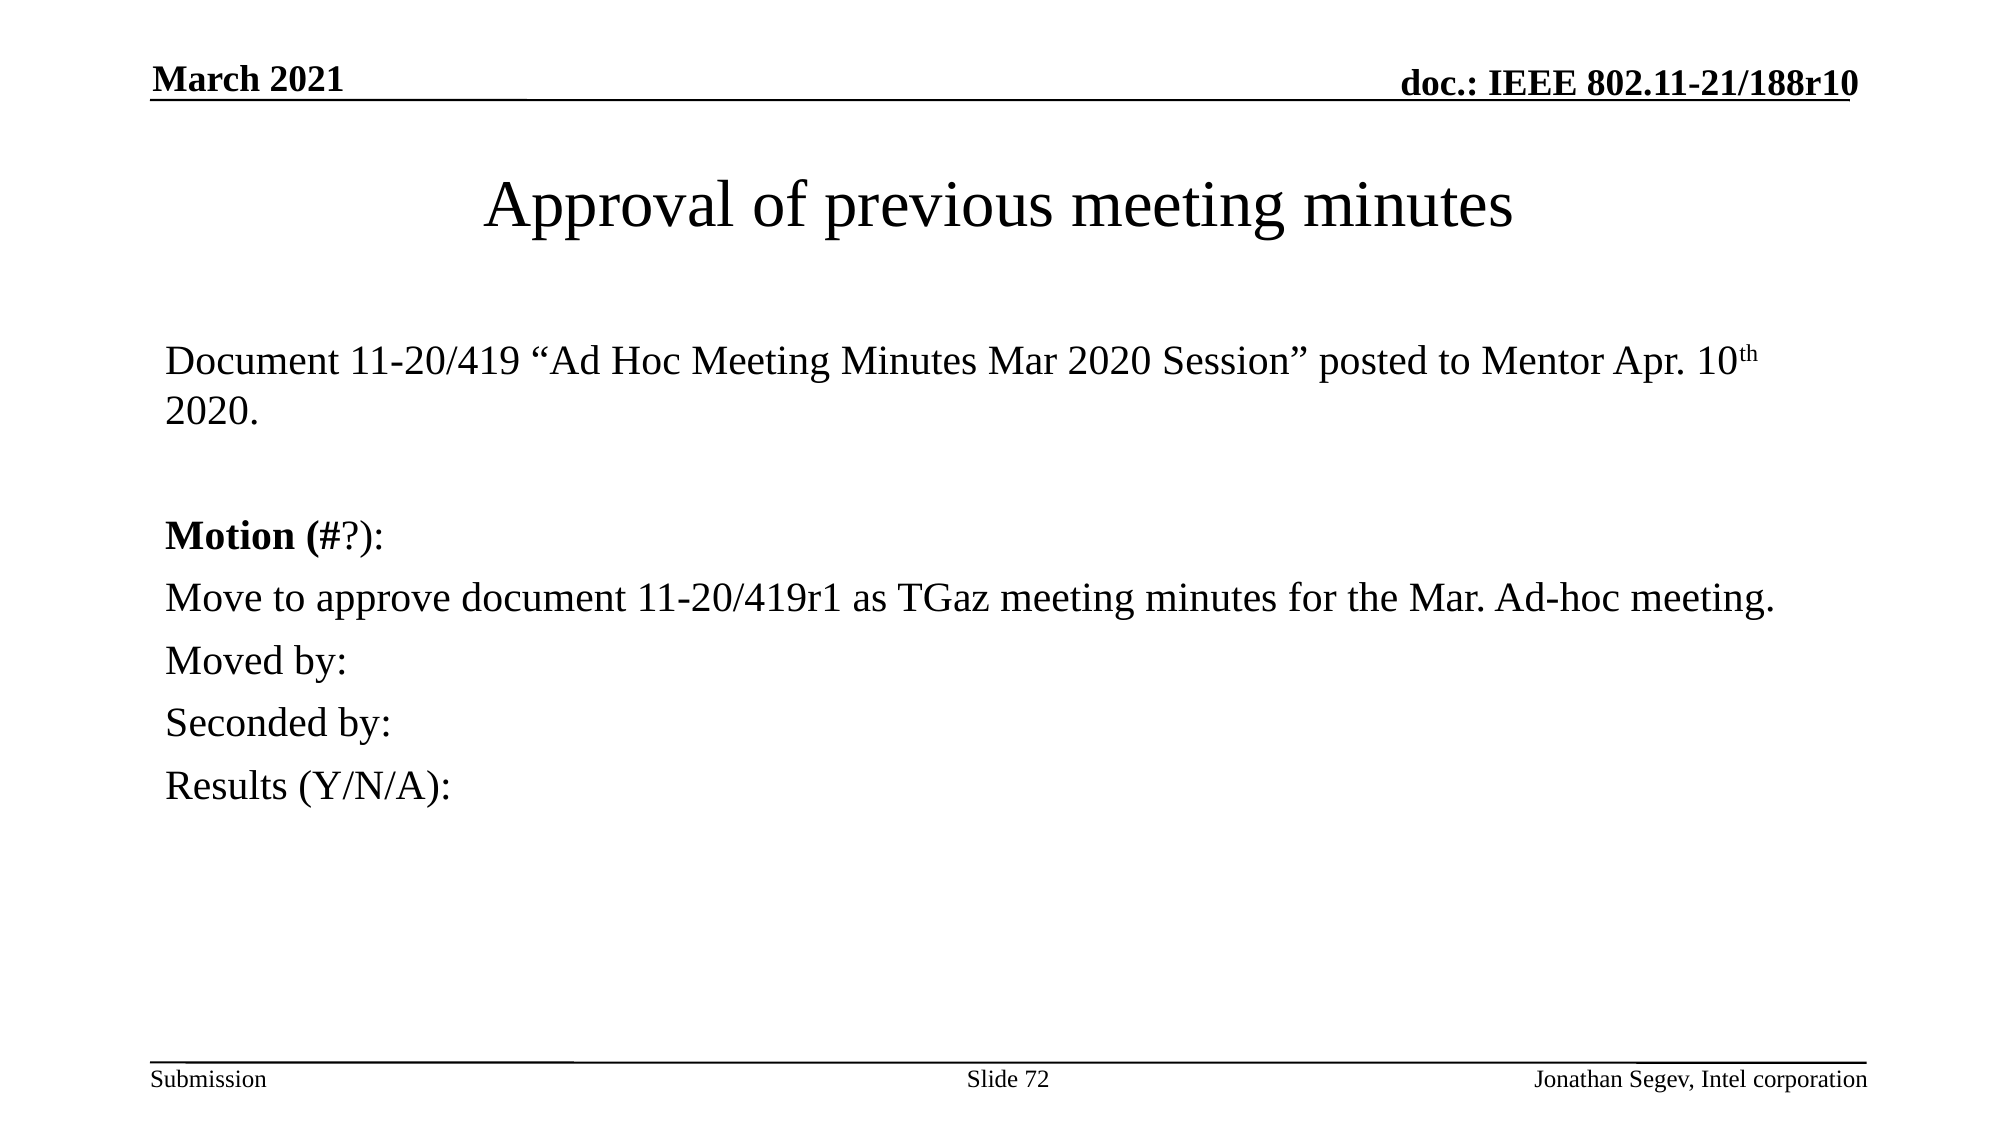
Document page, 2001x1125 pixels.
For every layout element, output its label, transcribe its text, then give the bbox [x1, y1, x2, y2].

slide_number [152, 54, 563, 100]
title Approval of previous meeting minutes [149, 112, 1850, 288]
footer Jonathan Segev, Intel corporation [1171, 1061, 1869, 1093]
list Document 11-20/419 “Ad Hoc Meeting Minutes Mar 2020 Session” posted to Mentor Apr. 10th 2020. Motion (#?): Move to approve document 11-20/419r1 as TGaz meeting minutes for the Mar. Ad-hoc meeting. Moved by: Seconded by: Results (Y/N/A): [149, 324, 1850, 1000]
slide_number Slide 72 [950, 1061, 1067, 1123]
